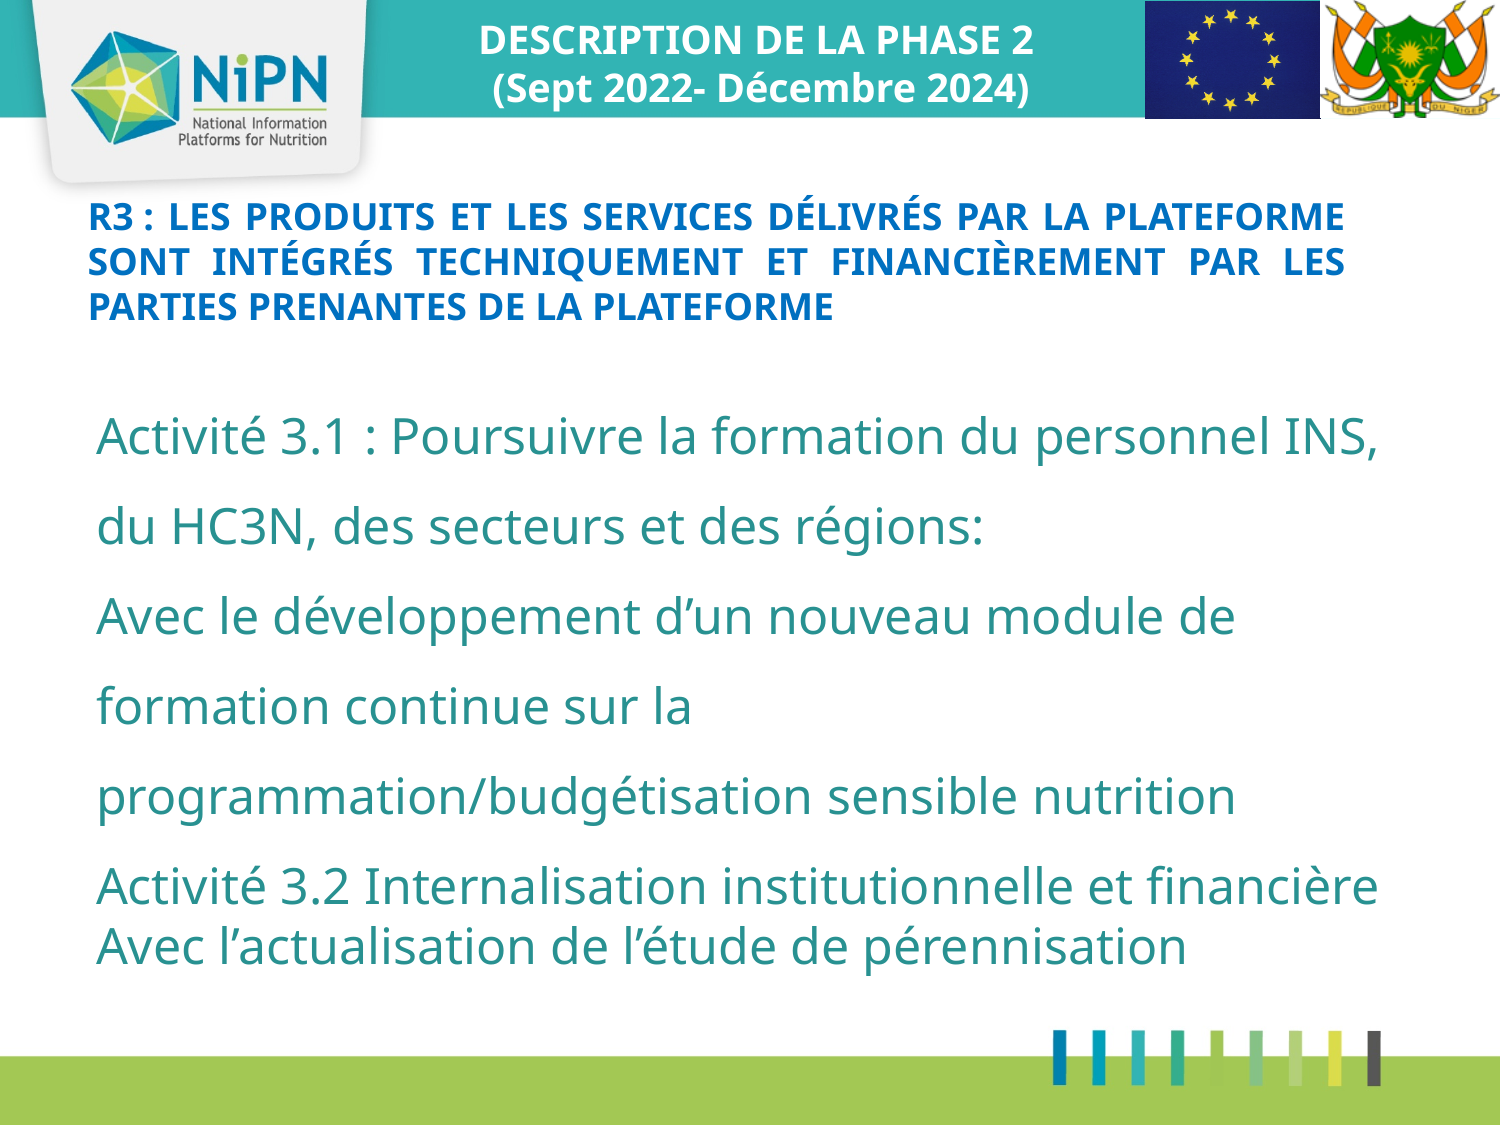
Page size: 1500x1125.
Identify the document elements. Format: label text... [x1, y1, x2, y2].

text_box DESCRIPTION DE LA PHASE 2 (Sept 2022- Décembre 2024) [348, 8, 1140, 118]
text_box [1145, 0, 1500, 119]
text_box R3 : Les produits et les services délivrés par la plateforme sont intégrés techniquement et financièrement par les parties prenantes de la plateforme [72, 185, 1362, 336]
text_box Activité 3.1 : Poursuivre la formation du personnel INS, du HC3N, des secteurs et des régions: Avec le développement d’un nouveau module de formation continue sur la programmation/budgétisation sensible nutrition Activité 3.2 Internalisation institutionnelle et financière Avec l’actualisation de l’étude de pérennisation [81, 366, 1428, 1042]
picture [0, 0, 1500, 1125]
